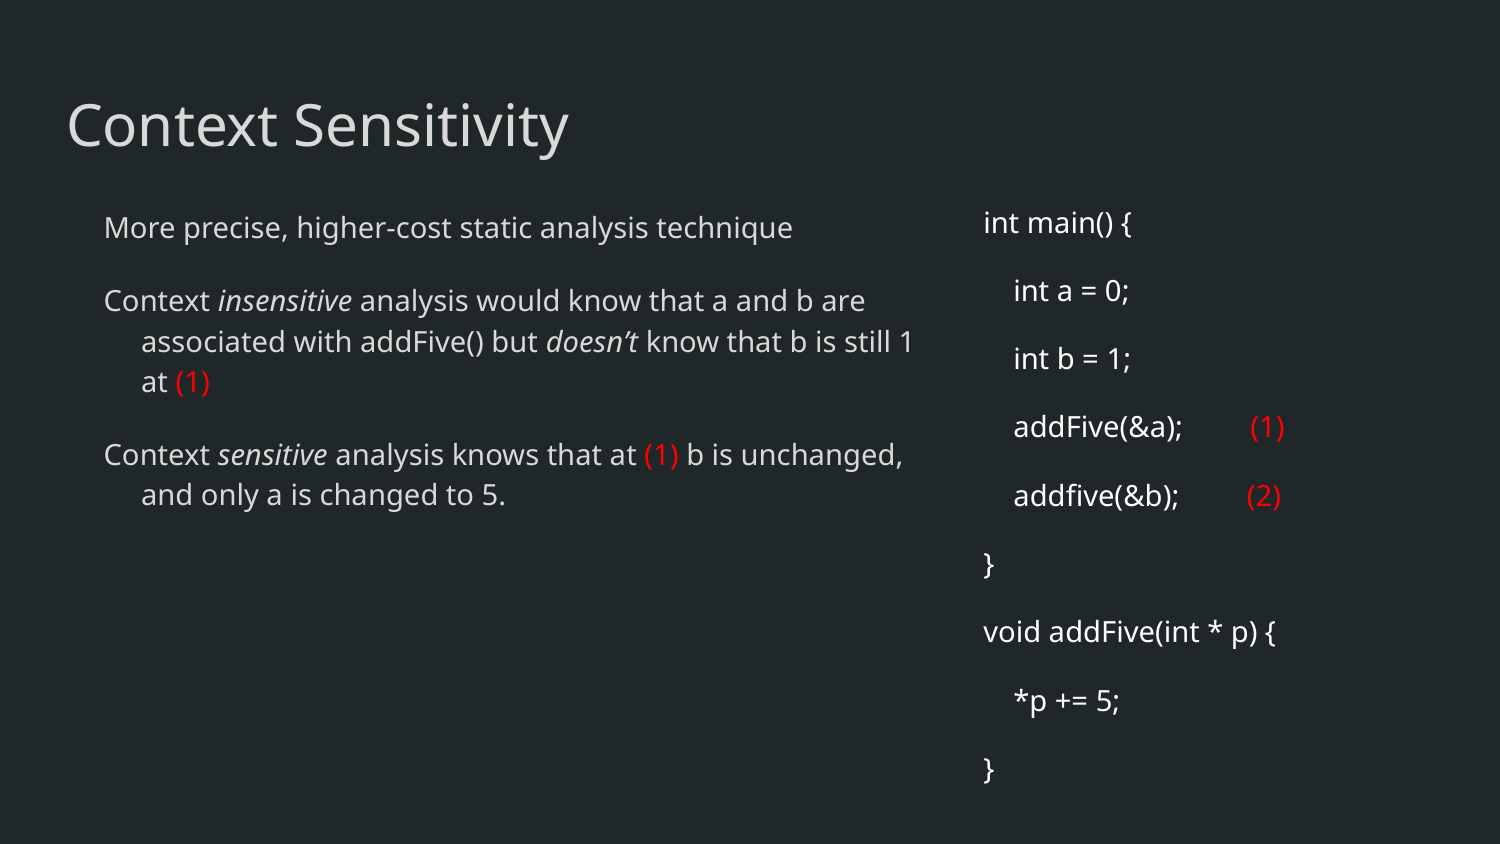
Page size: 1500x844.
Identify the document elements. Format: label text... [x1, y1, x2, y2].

list int main() { int a = 0; int b = 1; addFive(&a); (1) addfive(&b); (2) } void addFive(int * p) { *p += 5; } [968, 189, 1481, 750]
title Context Sensitivity [51, 72, 1449, 167]
list More precise, higher-cost static analysis technique Context insensitive analysis would know that a and b are associated with addFive() but doesn’t know that b is still 1 at (1) Context sensitive analysis knows that at (1) b is unchanged, and only a is changed to 5. [51, 189, 950, 750]
